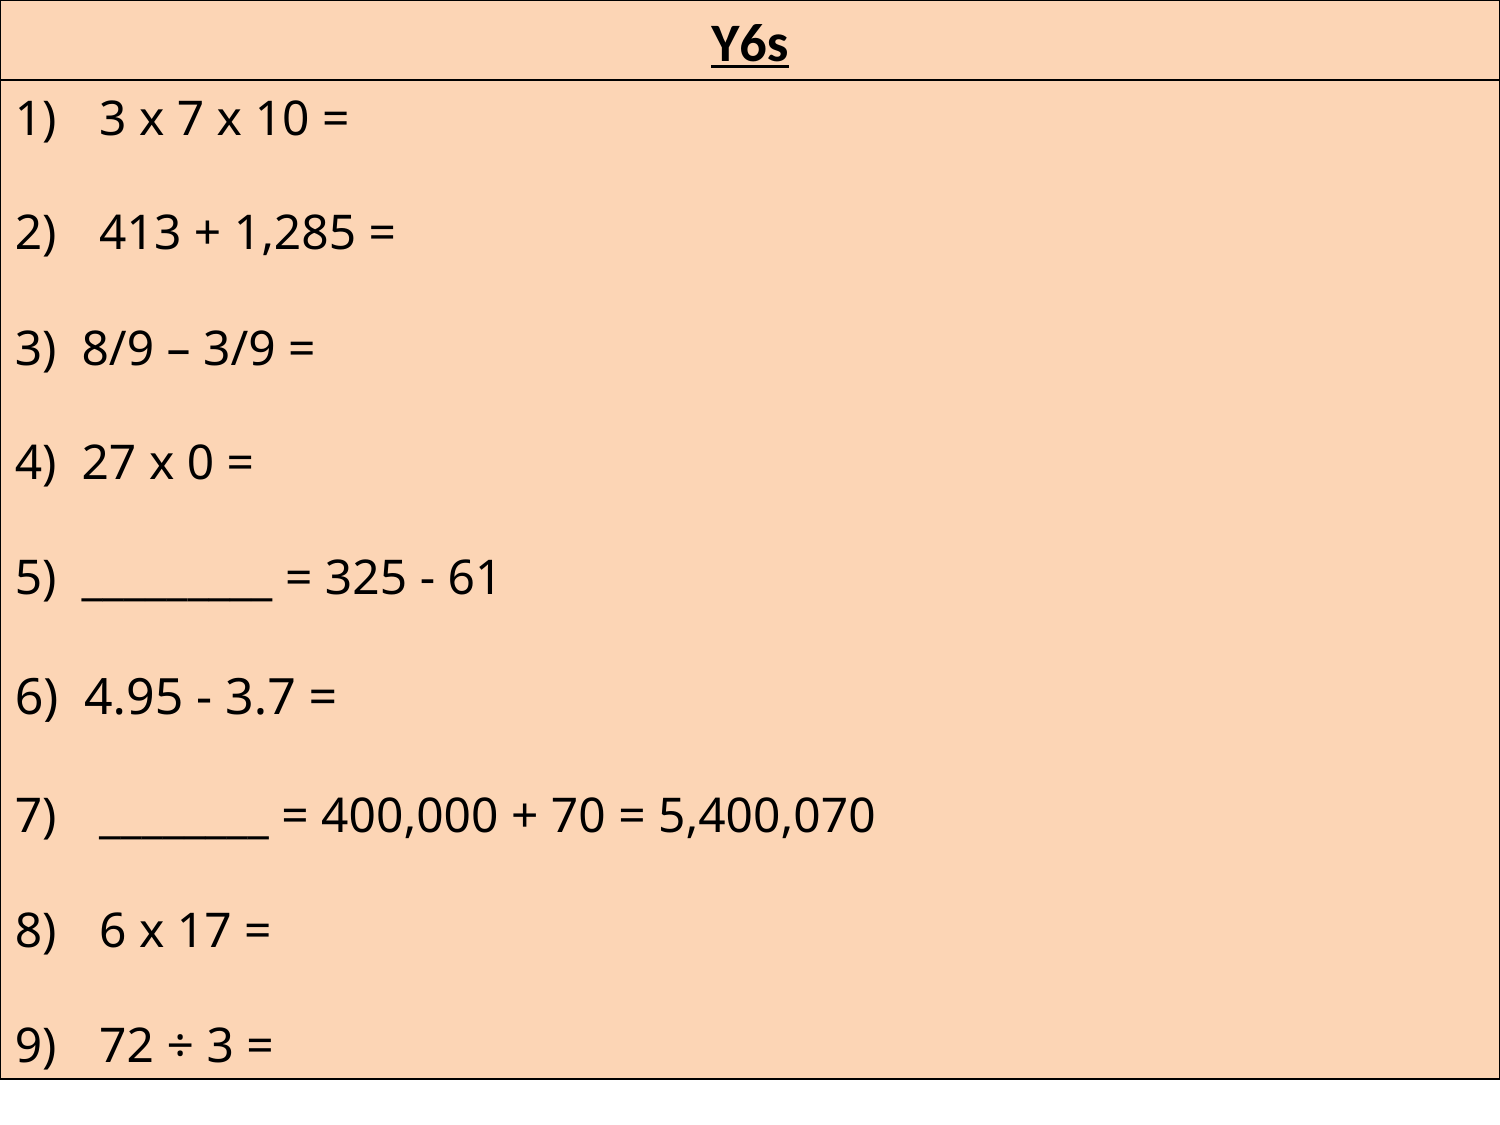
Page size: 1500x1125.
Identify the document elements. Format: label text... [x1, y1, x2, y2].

text_box Y6s [0, 0, 1500, 79]
text_box 3 x 7 x 10 = 413 + 1,285 = 3) 8/9 – 3/9 = 4) 27 x 0 = 5) _________ = 325 - 61 6) 4.95 - 3.7 = ________ = 400,000 + 70 = 5,400,070 6 x 17 = 72 ÷ 3 = [0, 79, 1500, 1079]
